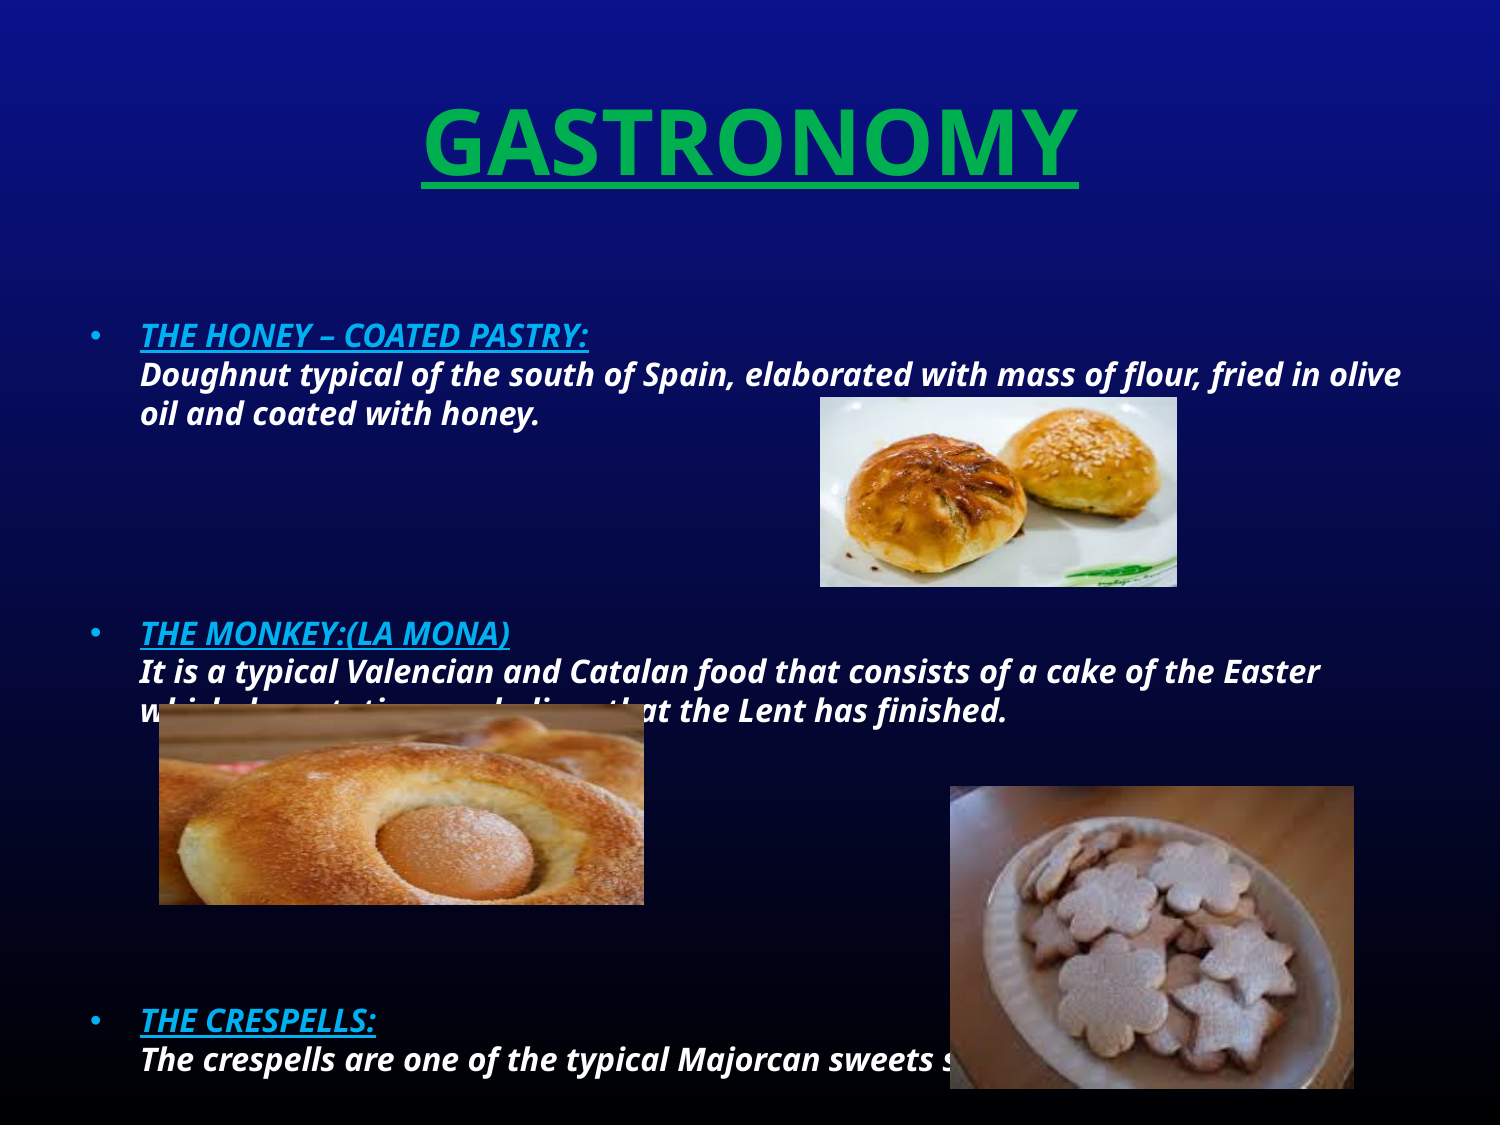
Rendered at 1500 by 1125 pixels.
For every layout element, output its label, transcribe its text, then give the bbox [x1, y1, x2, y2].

picture [820, 396, 1178, 587]
title GASTRONOMY [75, 45, 1425, 233]
picture [159, 703, 644, 906]
list THE HONEY – COATED PASTRY: Doughnut typical of the south of Spain, elaborated with mass of flour, fried in olive oil and coated with honey. THE MONKEY:(LA MONA) It is a typical Valencian and Catalan food that consists of a cake of the Easter which degustation symbolizes that the Lent has finished. THE CRESPELLS: The crespells are one of the typical Majorcan sweets seemed to cookies. [75, 262, 1425, 1094]
picture [950, 786, 1354, 1089]
